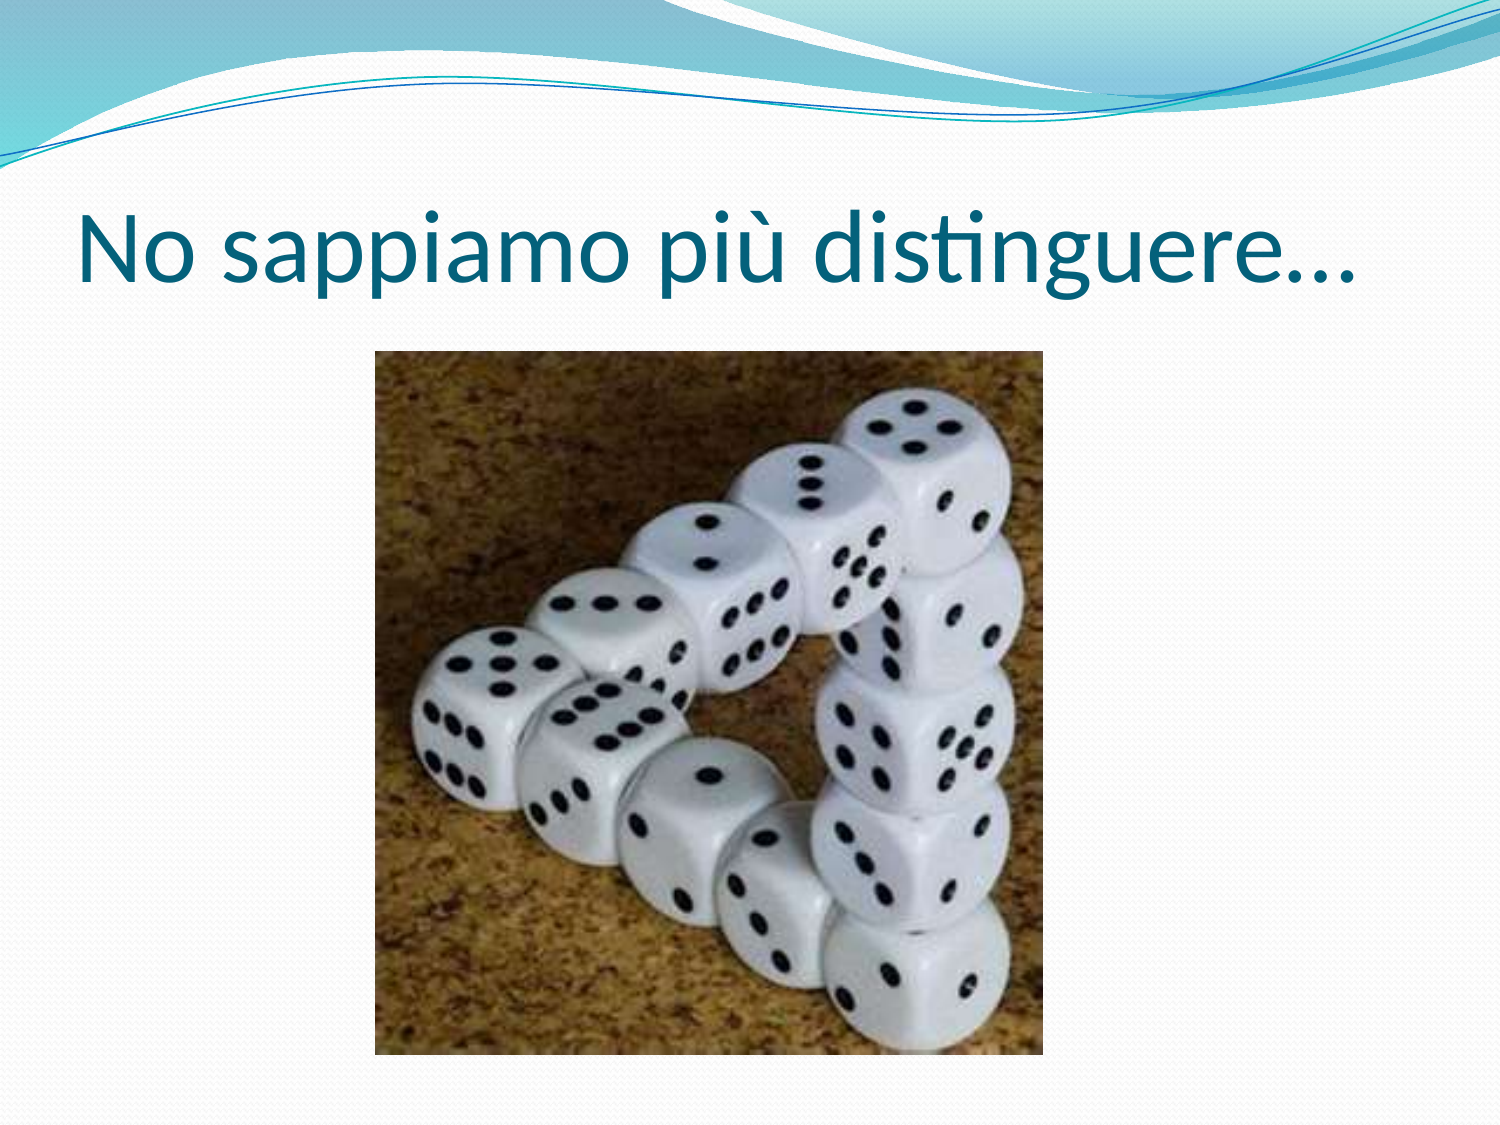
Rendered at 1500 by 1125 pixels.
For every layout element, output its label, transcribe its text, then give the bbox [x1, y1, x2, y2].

title No sappiamo più distinguere… [75, 115, 1425, 303]
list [374, 351, 1044, 1055]
